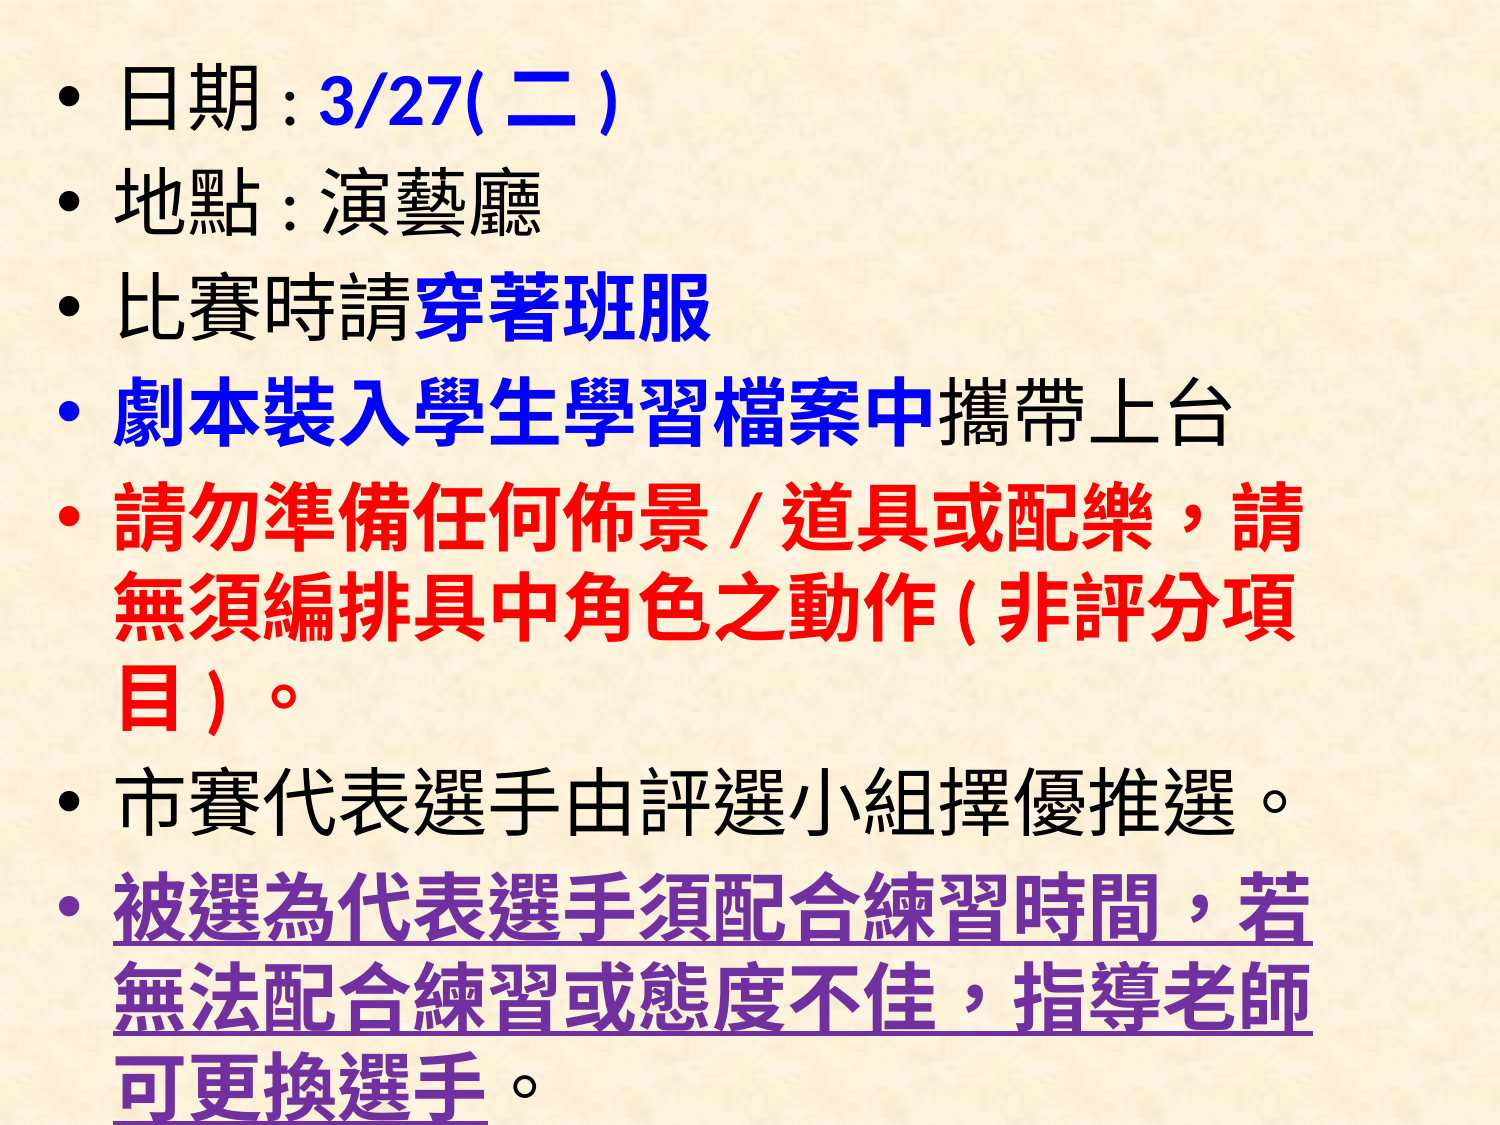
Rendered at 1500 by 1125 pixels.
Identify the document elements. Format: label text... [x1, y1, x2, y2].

picture [0, 0, 1500, 1125]
list 日期: 3/27(二) 地點:演藝廳 比賽時請穿著班服 劇本裝入學生學習檔案中攜帶上台 請勿準備任何佈景/道具或配樂，請無須編排具中角色之動作(非評分項目)。 市賽代表選手由評選小組擇優推選。 被選為代表選手須配合練習時間，若無法配合練習或態度不佳，指導老師可更換選手。 [41, 42, 1392, 982]
